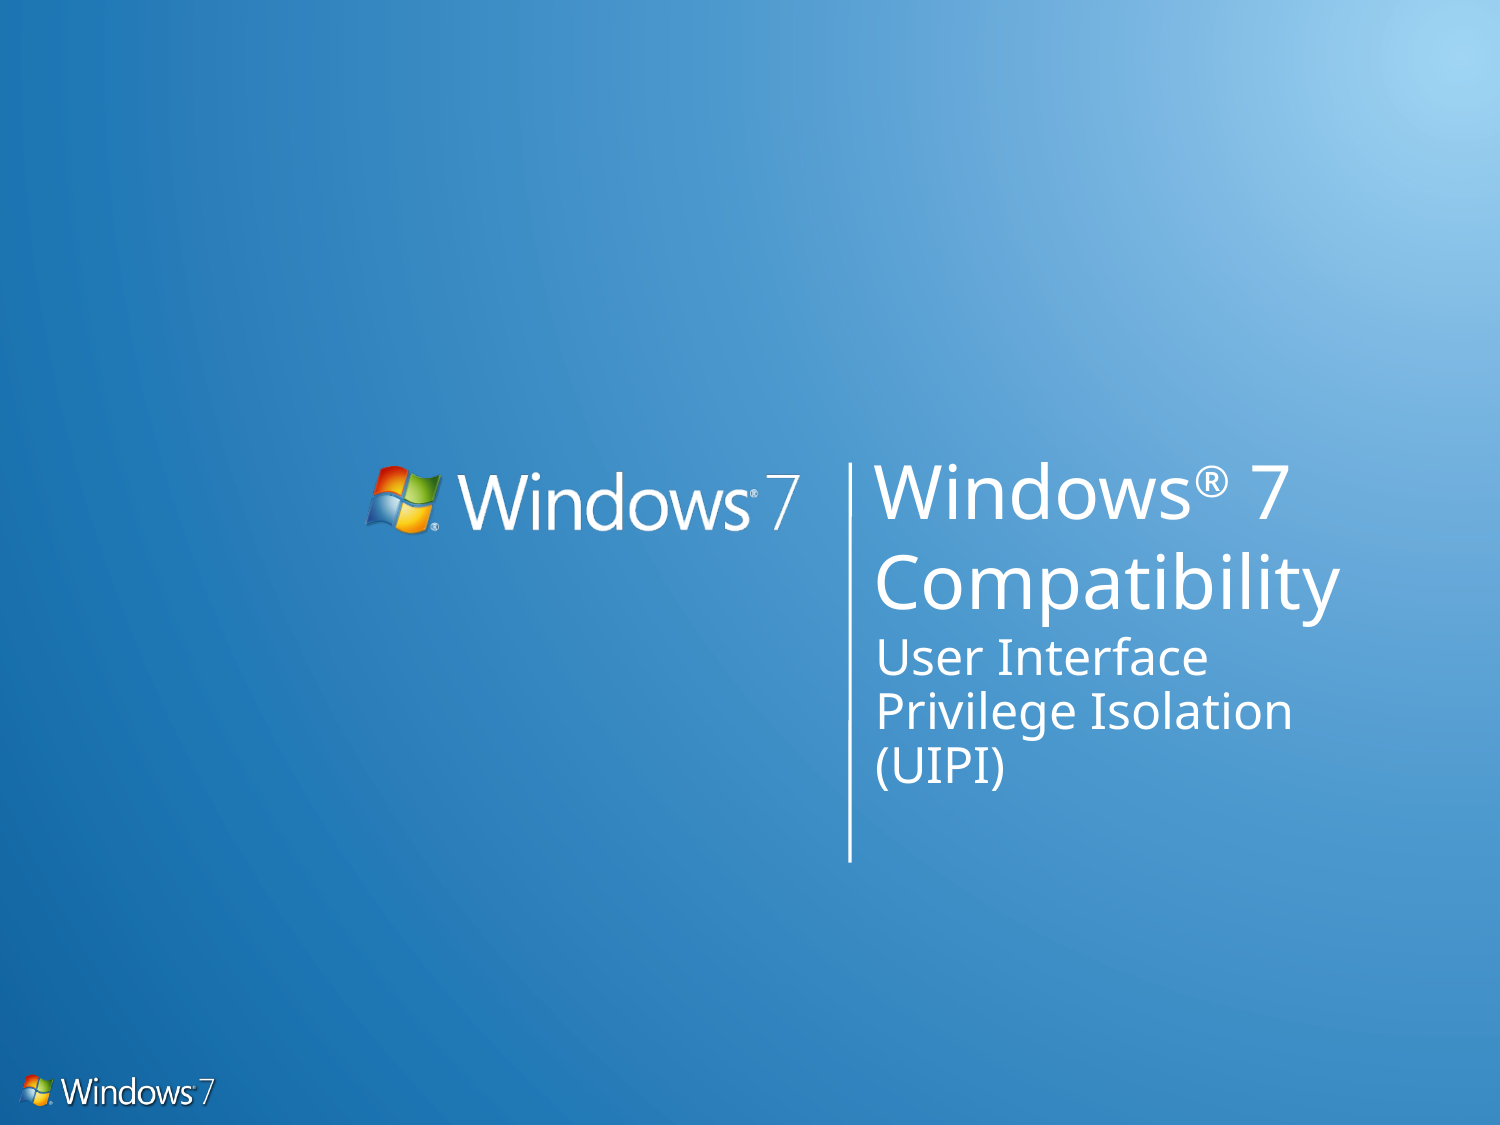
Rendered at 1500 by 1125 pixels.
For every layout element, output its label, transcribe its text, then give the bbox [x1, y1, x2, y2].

list User Interface Privilege Isolation (UIPI) [875, 624, 1425, 750]
title Windows® 7 Compatibility [873, 437, 1425, 635]
picture [0, 0, 1500, 1125]
